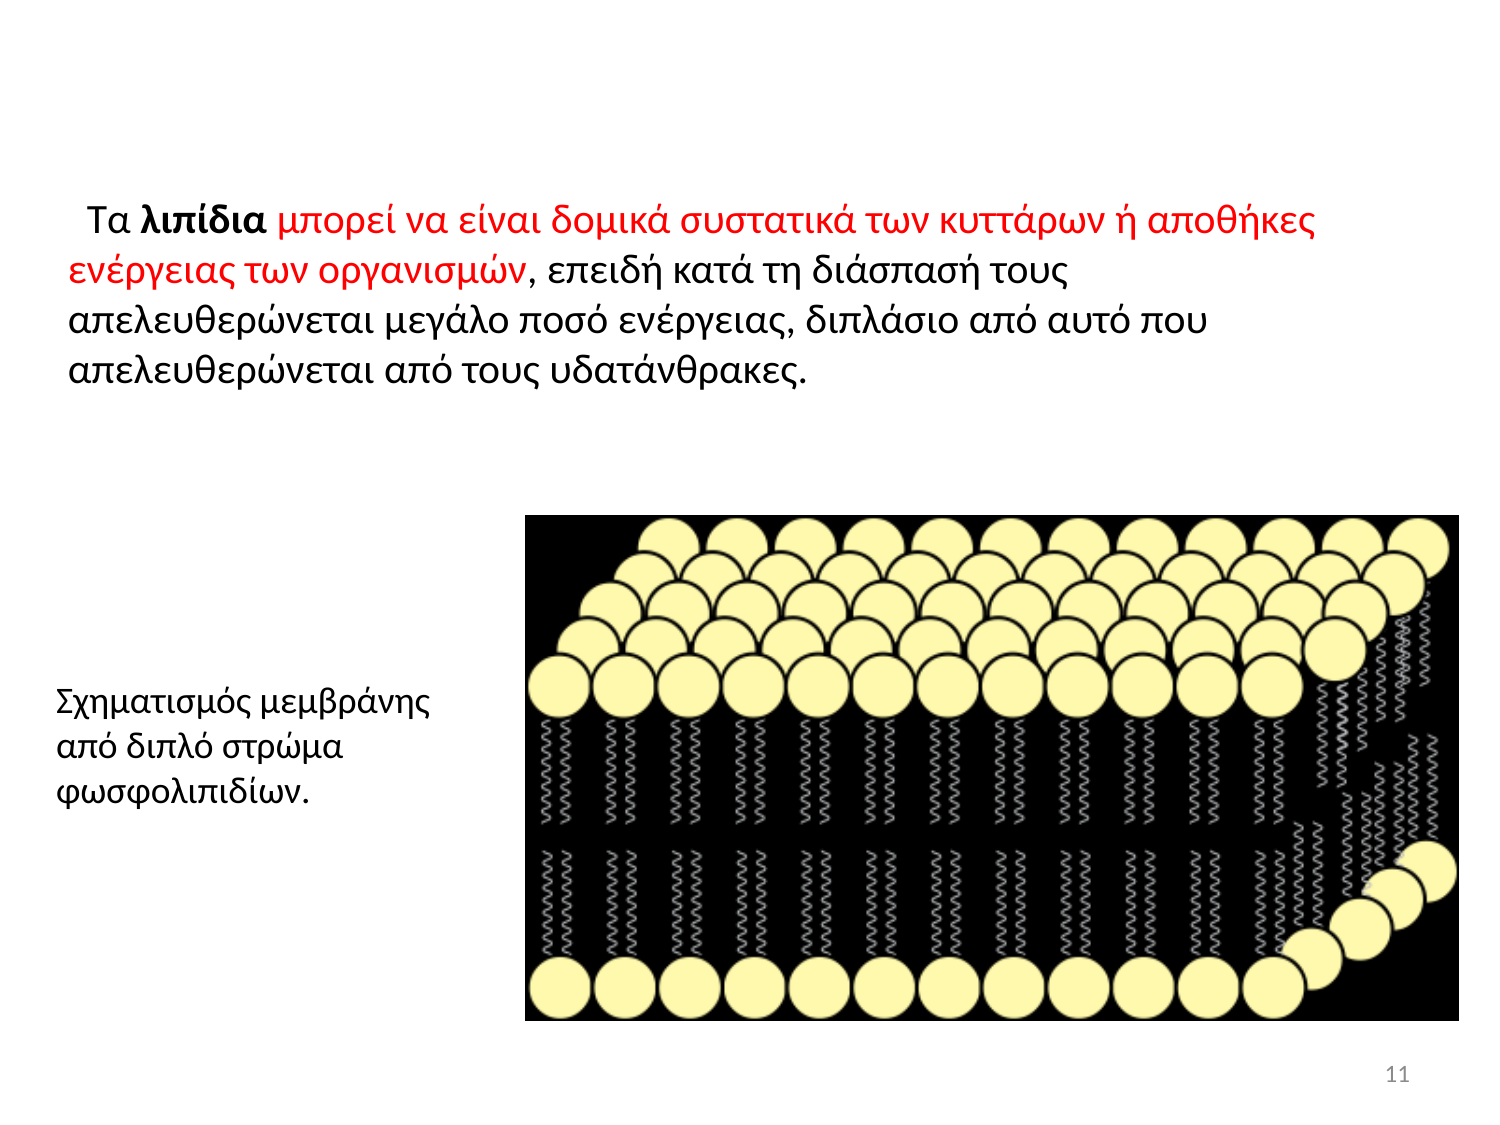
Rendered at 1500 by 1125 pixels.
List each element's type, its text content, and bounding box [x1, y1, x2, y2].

text_box Τα λιπίδια μπορεί να είναι δομικά συστατικά των κυττάρων ή αποθήκες ενέργειας των οργανισμών, επειδή κατά τη διάσπασή τους απελευθερώνεται μεγάλο ποσό ενέργειας, διπλάσιο από αυτό που απελευθερώνεται από τους υδατάνθρακες. [53, 184, 1400, 400]
slide_number 11 [1074, 1042, 1425, 1103]
text_box Σχηματισμός μεμβράνης από διπλό στρώμα φωσφολιπιδίων. [41, 668, 508, 819]
picture [525, 514, 1459, 1022]
